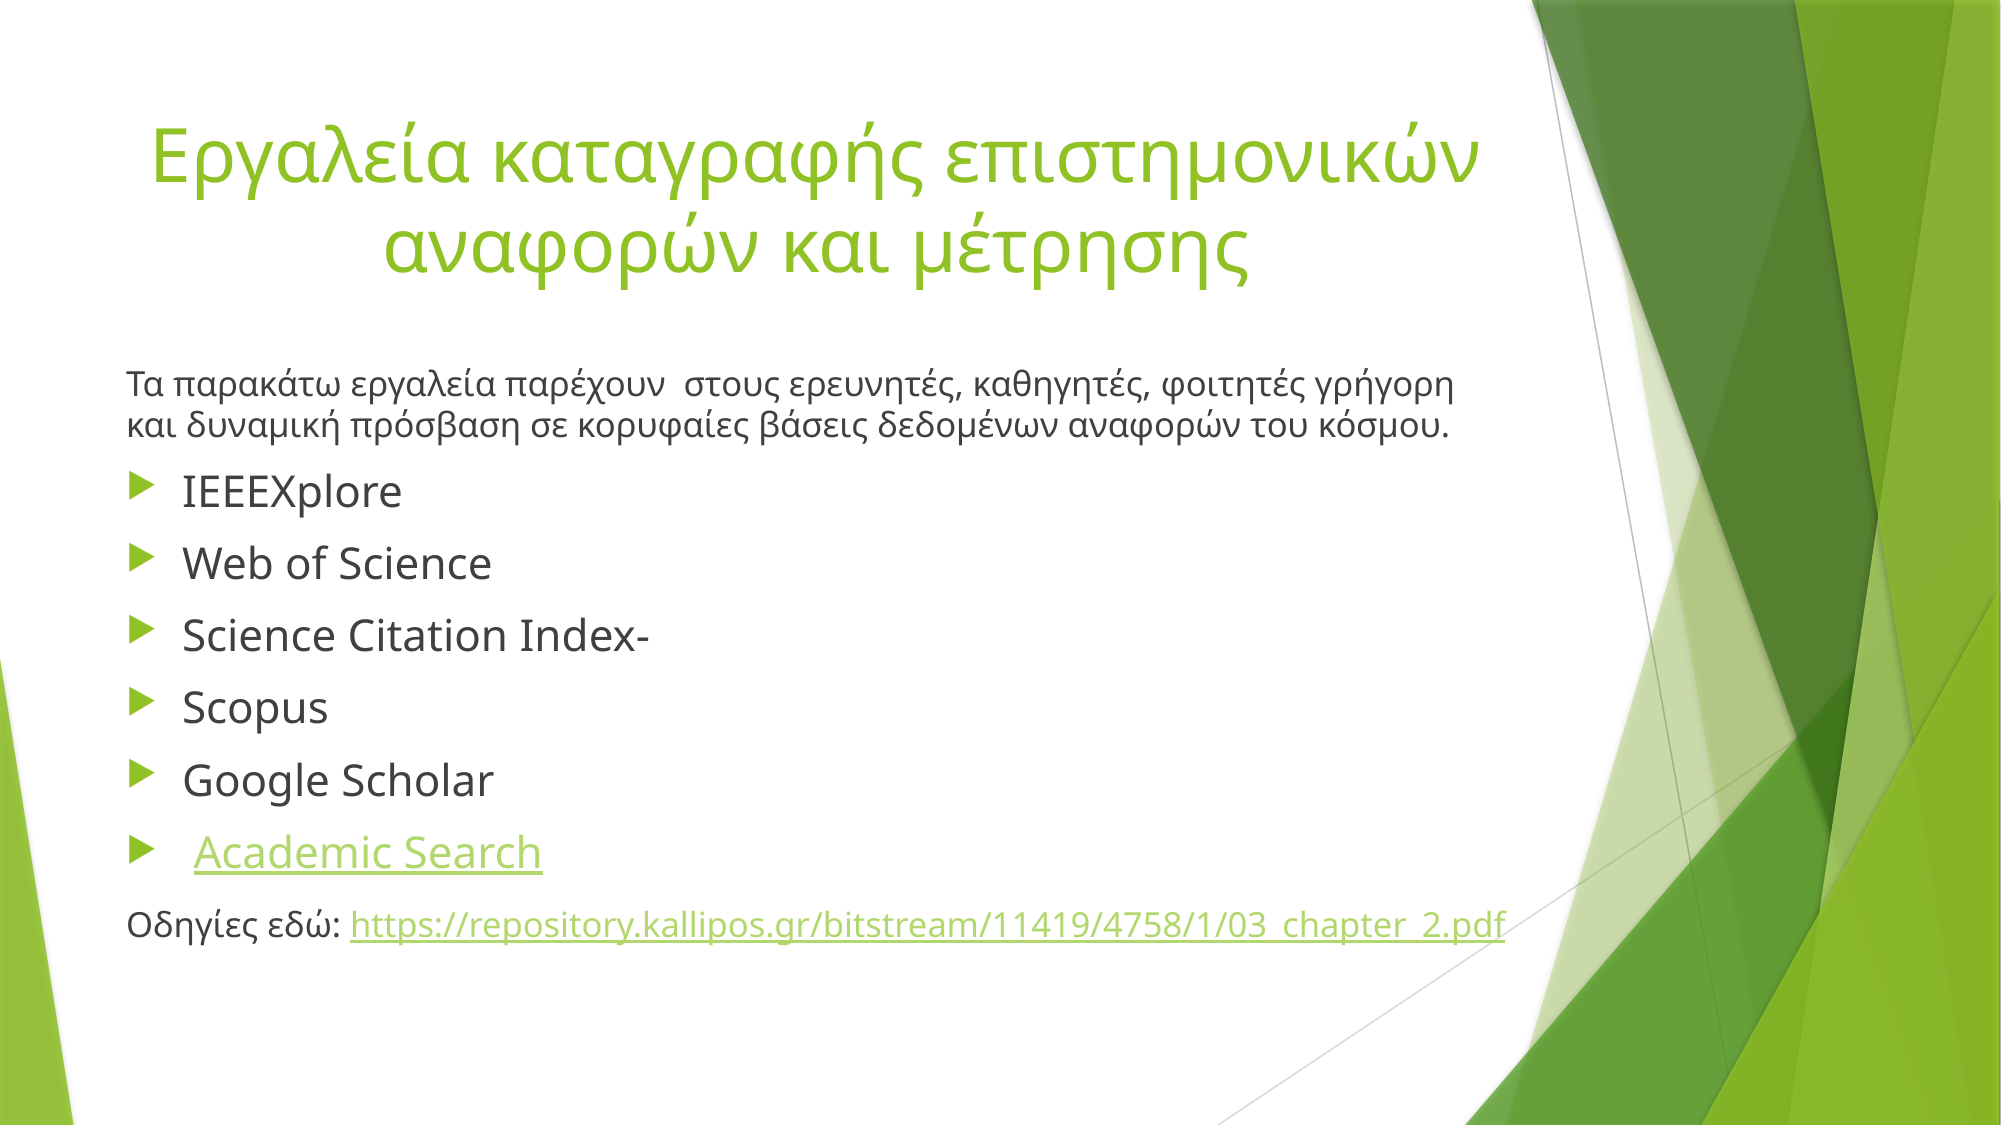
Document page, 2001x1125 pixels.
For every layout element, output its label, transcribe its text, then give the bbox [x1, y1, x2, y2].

title Εργαλεία καταγραφής επιστημονικών αναφορών και μέτρησης [111, 99, 1522, 317]
list Τα παρακάτω εργαλεία παρέχουν στους ερευνητές, καθηγητές, φοιτητές γρήγορη και δυναμική πρόσβαση σε κορυφαίες βάσεις δεδομένων αναφορών του κόσμου. IEEEXplore Web of Science Science Citation Index- Scopus Google Scholar Academic Search Οδηγίες εδώ: https://repository.kallipos.gr/bitstream/11419/4758/1/03_chapter_2.pdf [111, 354, 1522, 992]
